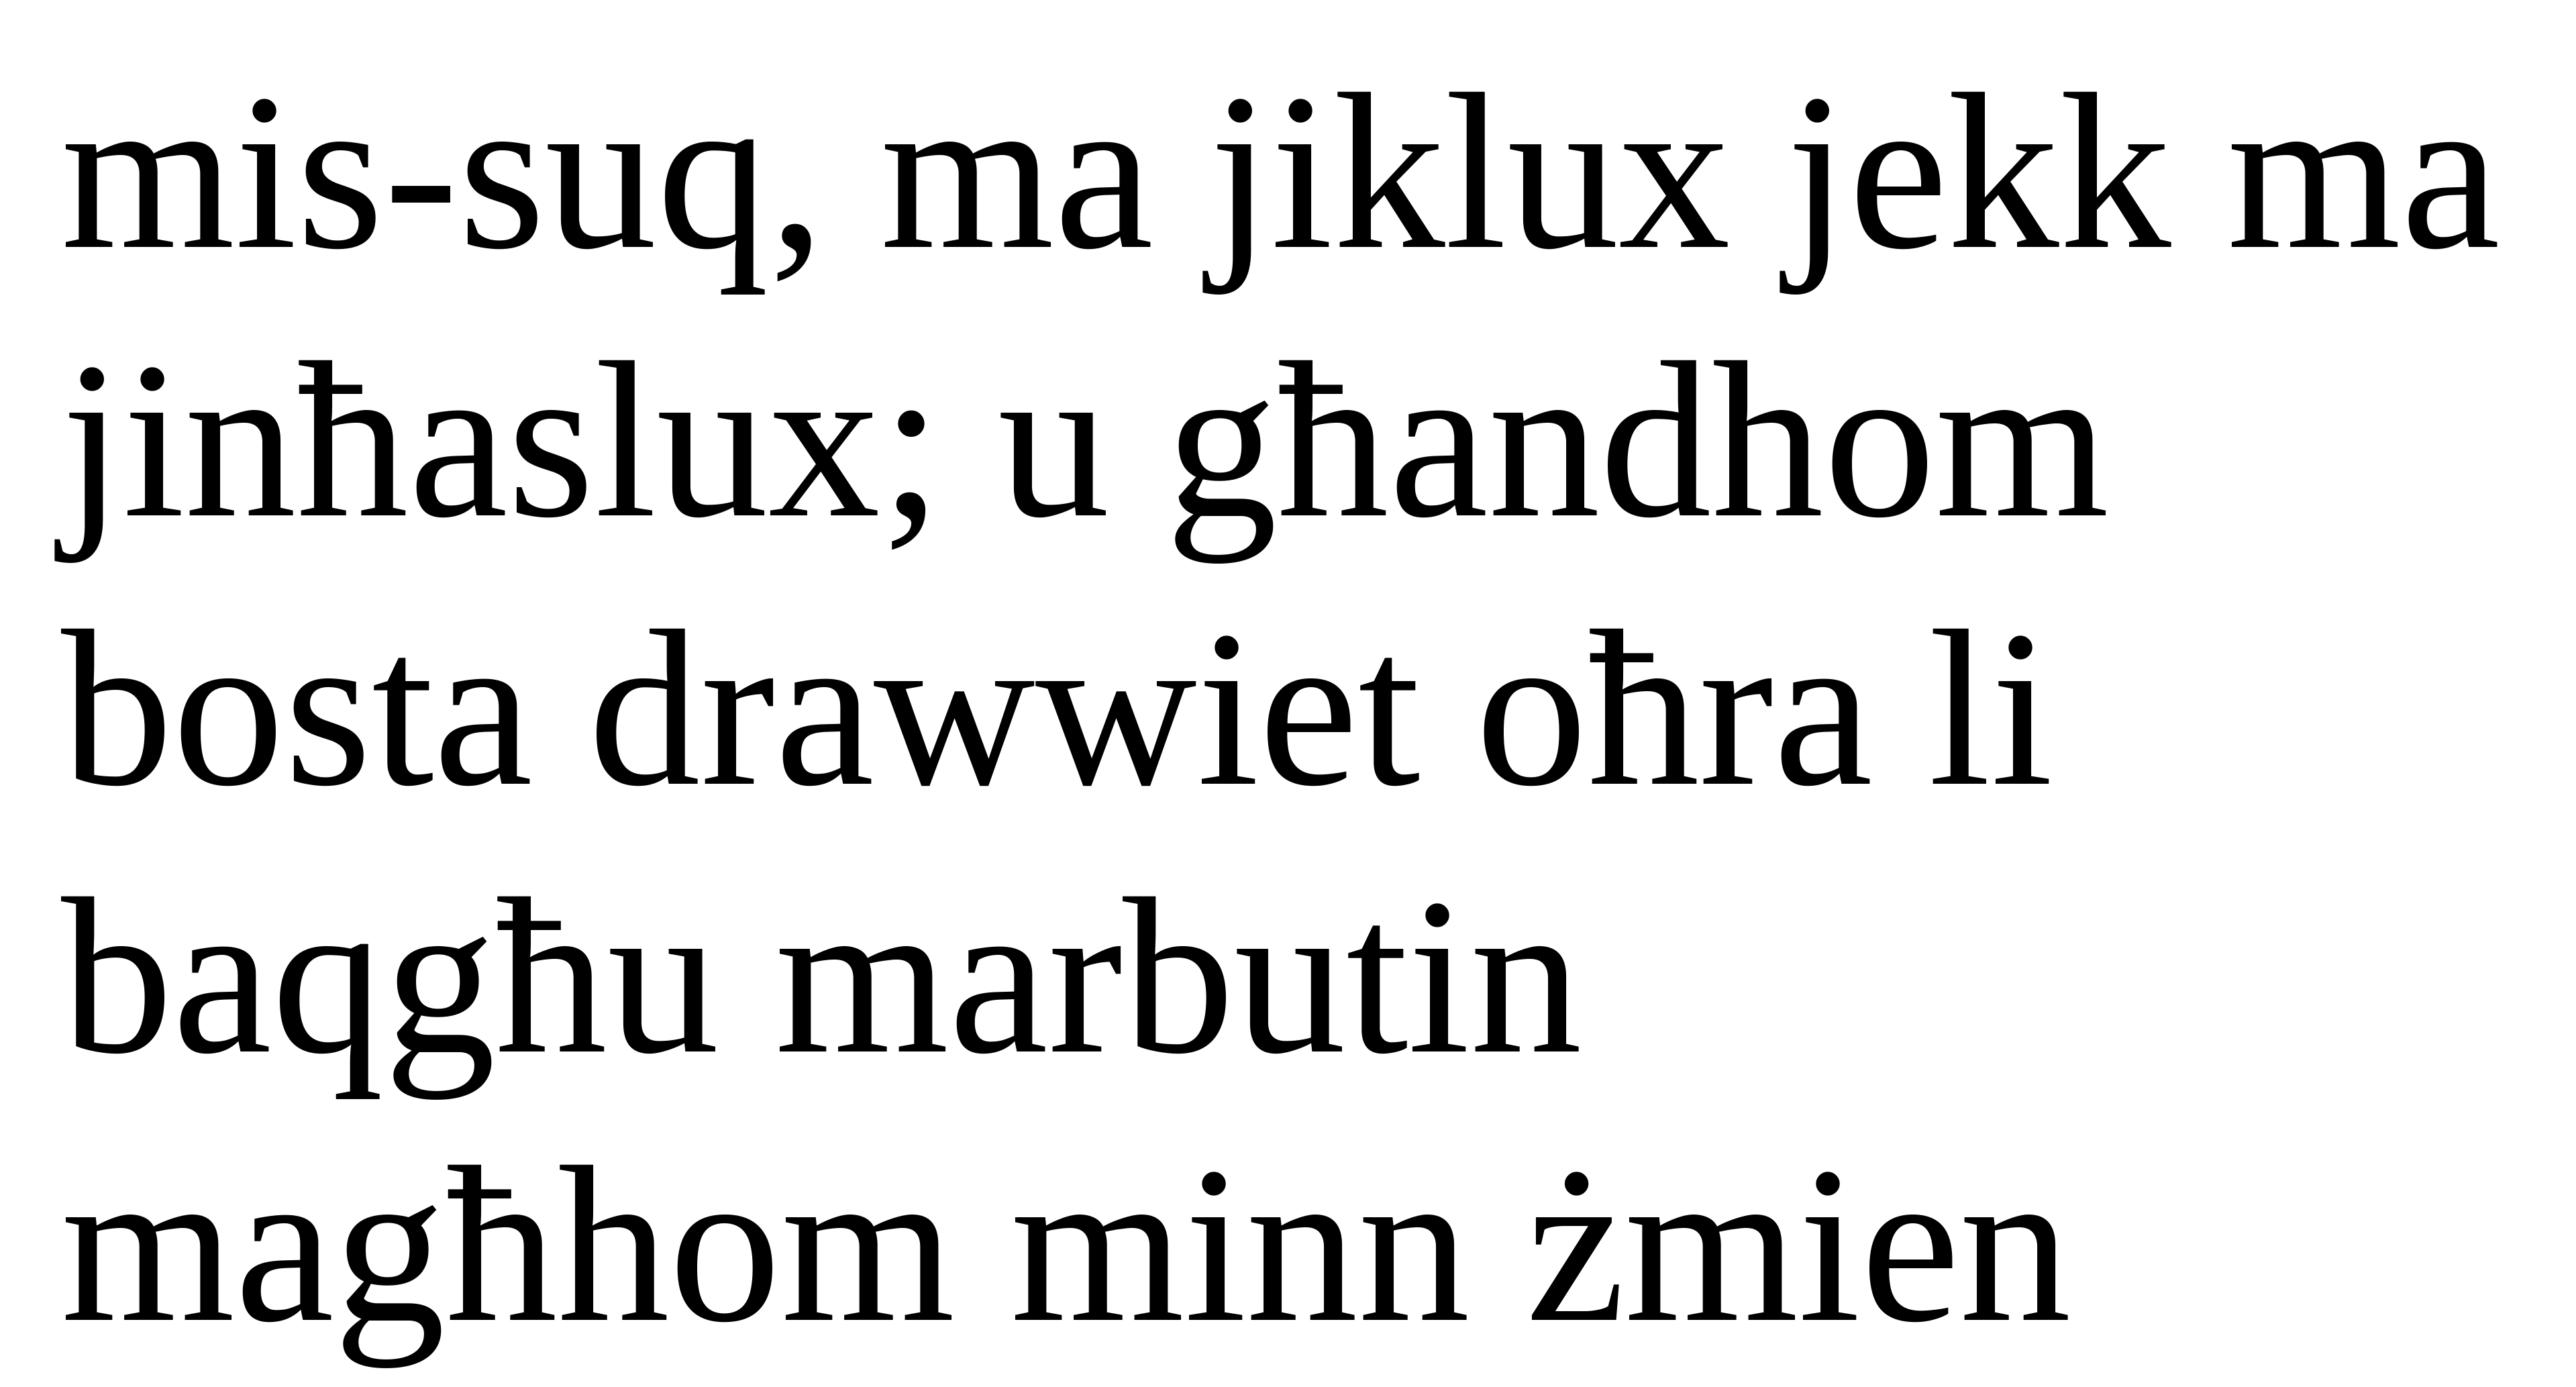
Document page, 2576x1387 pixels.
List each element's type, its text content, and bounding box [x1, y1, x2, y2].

text_box mis-suq, ma jiklux jekk ma jinħaslux; u għandhom bosta drawwiet oħra li baqgħu marbutin magħhom minn żmien [51, 18, 2524, 1370]
